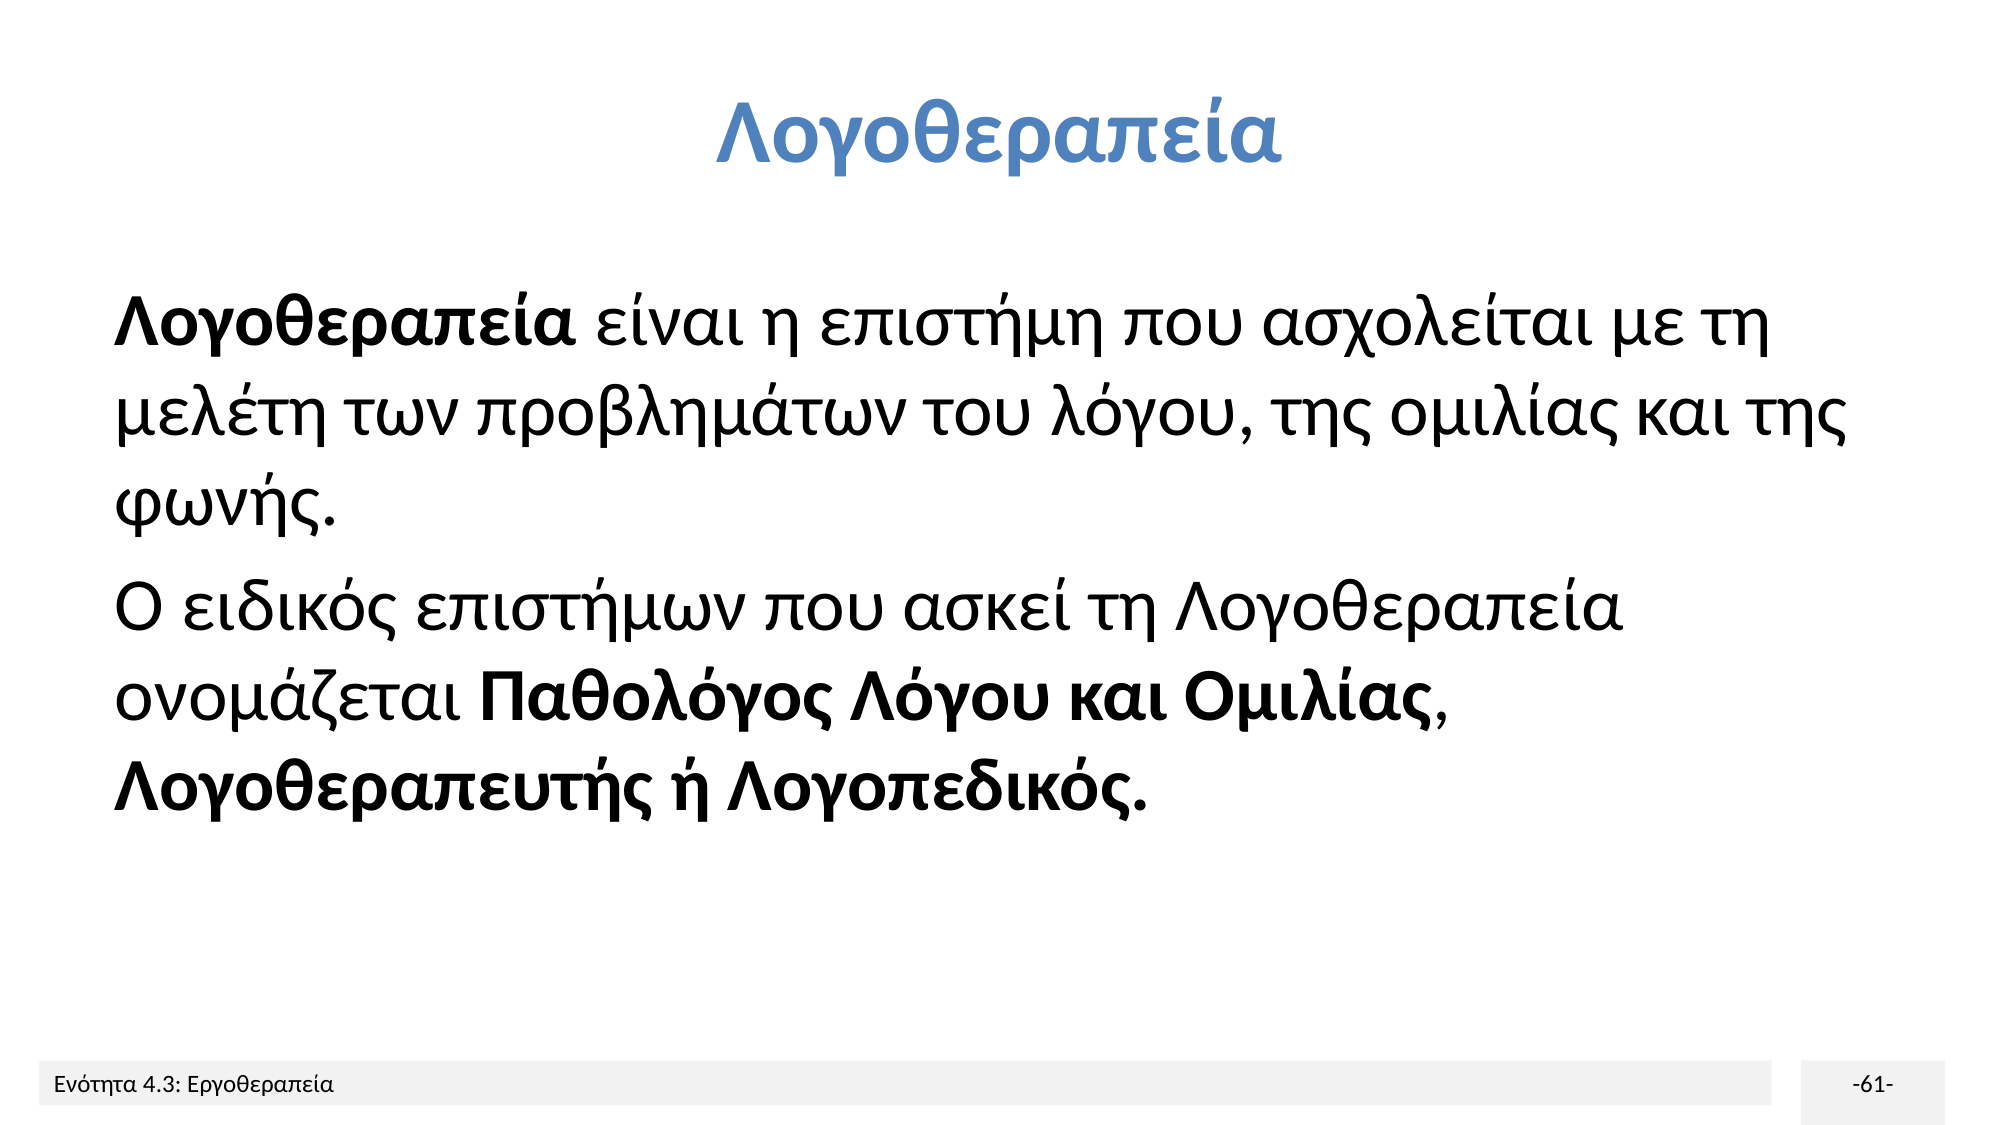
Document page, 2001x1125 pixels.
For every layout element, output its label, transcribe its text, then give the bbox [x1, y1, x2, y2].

title Λογοθεραπεία [99, 45, 1900, 207]
list Λογοθεραπεία είναι η επιστήμη που ασχολείται με τη μελέτη των προβλημάτων του λόγου, της ομιλίας και της φωνής. Ο ειδικός επιστήμων που ασκεί τη Λογοθεραπεία ονομάζεται Παθολόγος Λόγου και Ομιλίας, Λογοθεραπευτής ή Λογοπεδικός. [99, 262, 1900, 1005]
